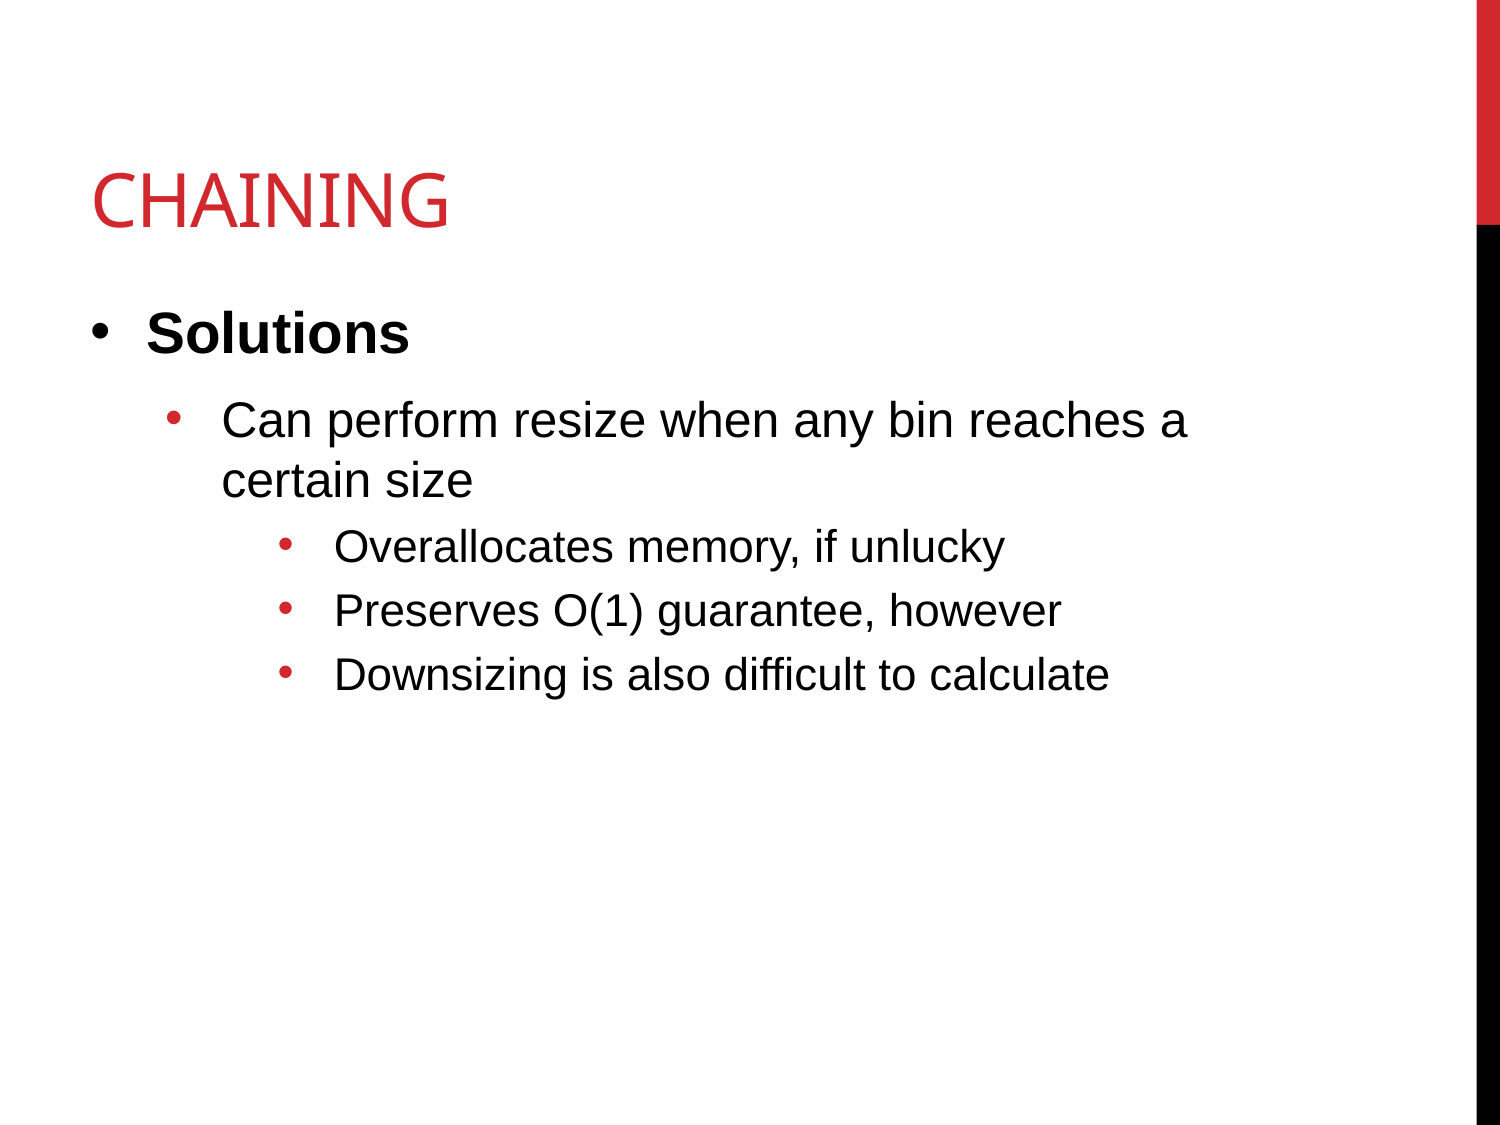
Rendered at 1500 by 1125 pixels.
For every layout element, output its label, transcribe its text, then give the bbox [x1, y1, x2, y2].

title Chaining [75, 25, 1025, 250]
list Solutions Can perform resize when any bin reaches a certain size Overallocates memory, if unlucky Preserves O(1) guarantee, however Downsizing is also difficult to calculate [75, 287, 1325, 1052]
